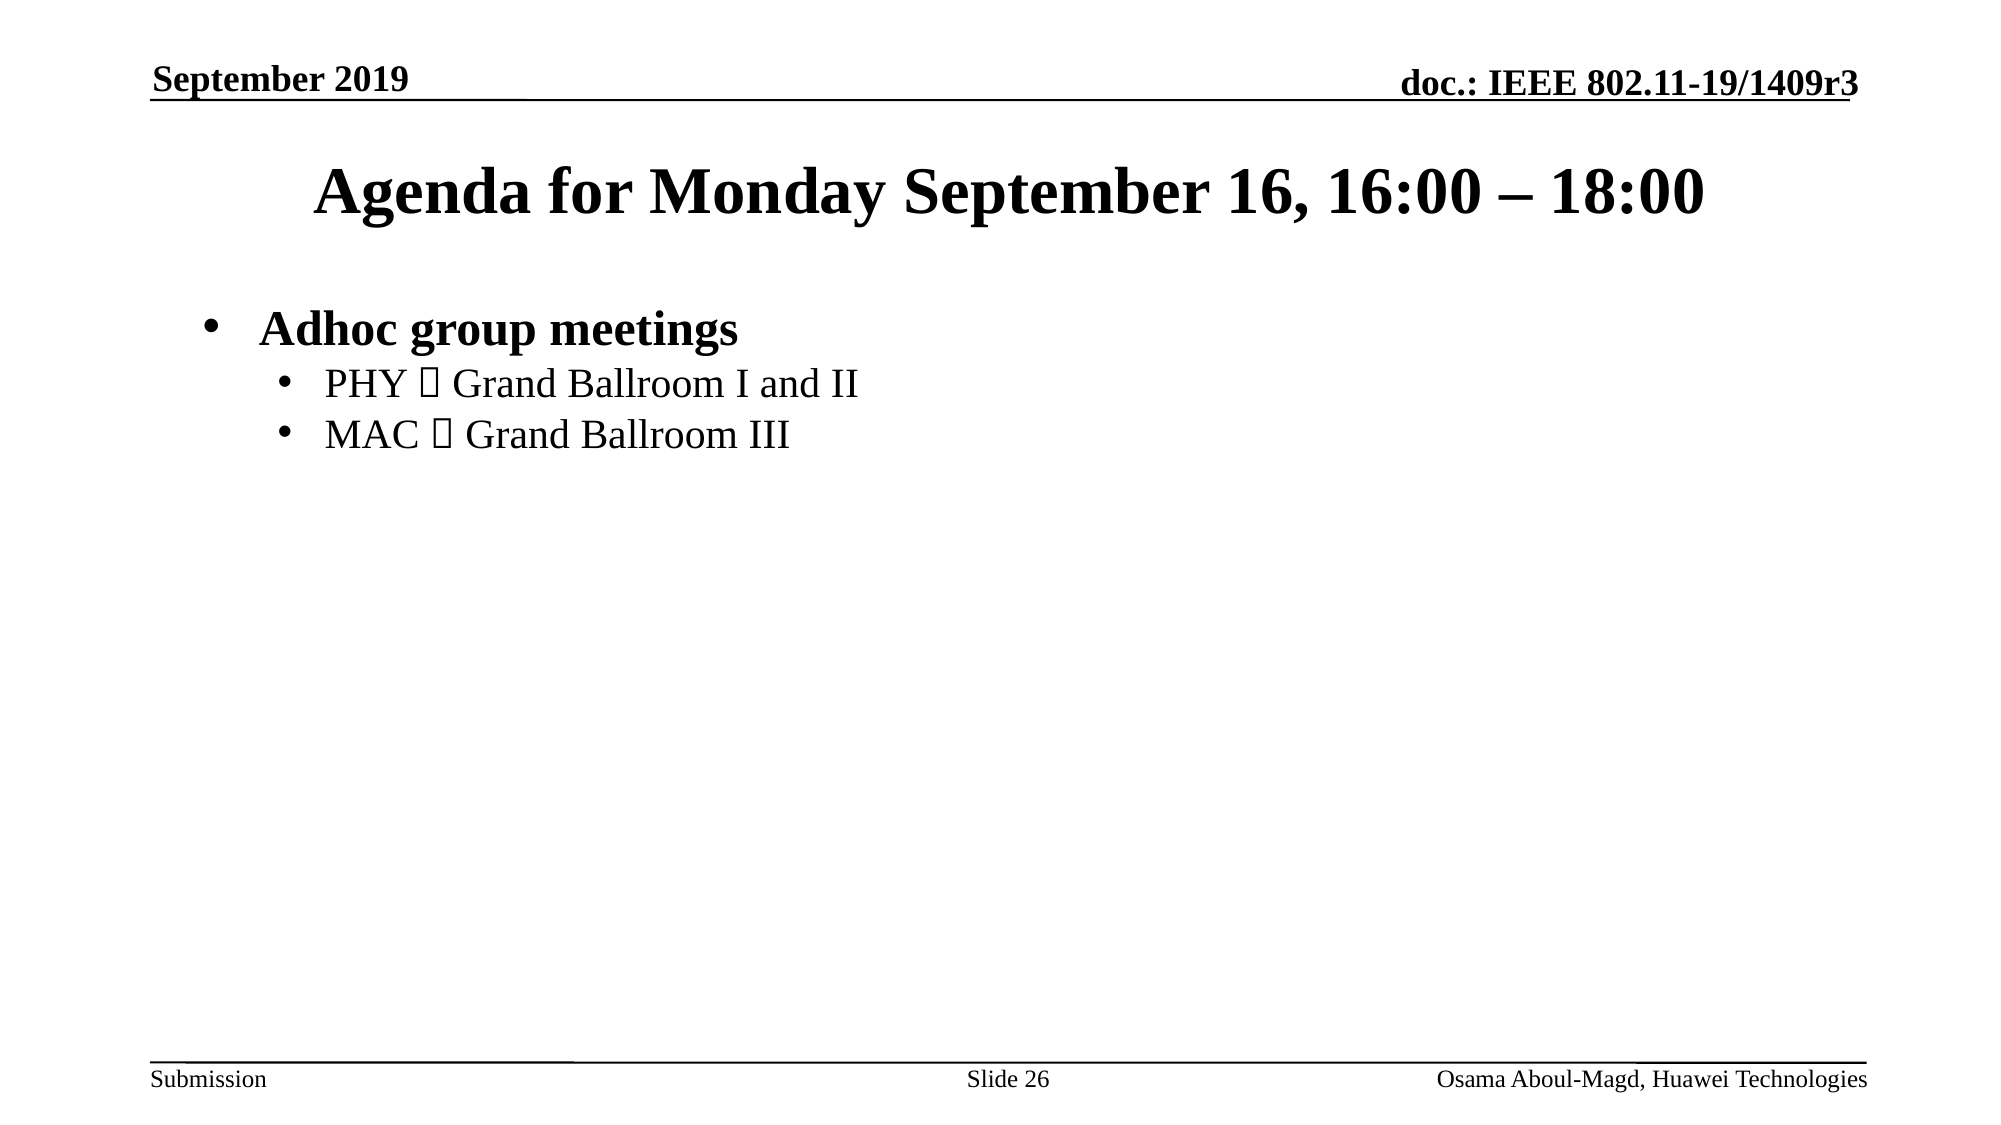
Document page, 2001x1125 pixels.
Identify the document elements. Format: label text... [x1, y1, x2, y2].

list Adhoc group meetings PHY  Grand Ballroom I and II MAC  Grand Ballroom III [187, 299, 1851, 975]
footer Osama Aboul-Magd, Huawei Technologies [1171, 1061, 1869, 1093]
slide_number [152, 54, 563, 100]
title Agenda for Monday September 16, 16:00 – 18:00 [240, 99, 1797, 275]
slide_number Slide 26 [950, 1061, 1067, 1123]
